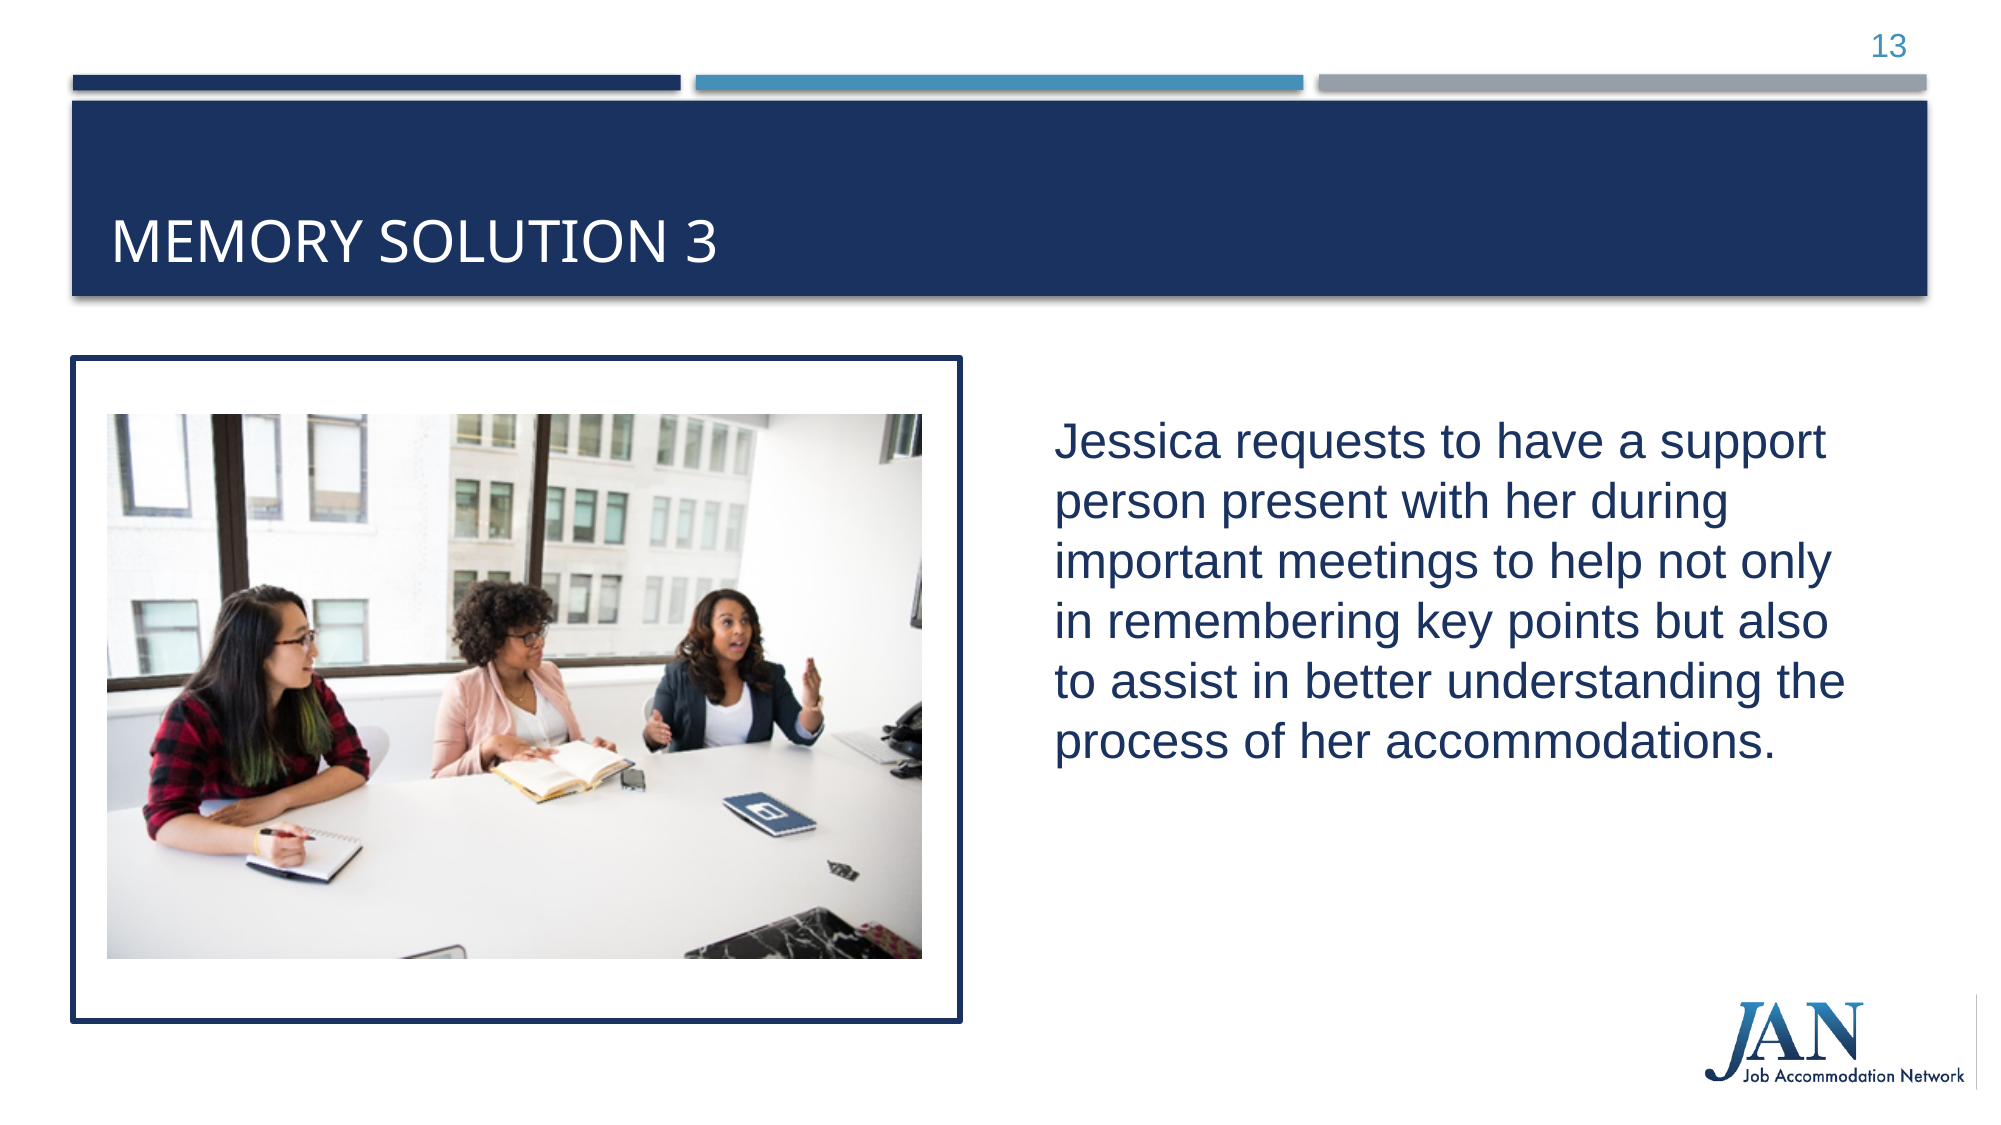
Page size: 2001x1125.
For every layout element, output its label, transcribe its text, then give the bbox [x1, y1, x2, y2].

text_box [71, 356, 962, 1023]
slide_number 13 [1749, 17, 1923, 78]
list Jessica requests to have a support person present with her during important meetings to help not only in remembering key points but also to assist in better understanding the process of her accommodations. [1039, 357, 1905, 1022]
picture [107, 414, 923, 959]
title Memory Solution 3 [95, 115, 1905, 282]
picture [1676, 994, 1977, 1090]
